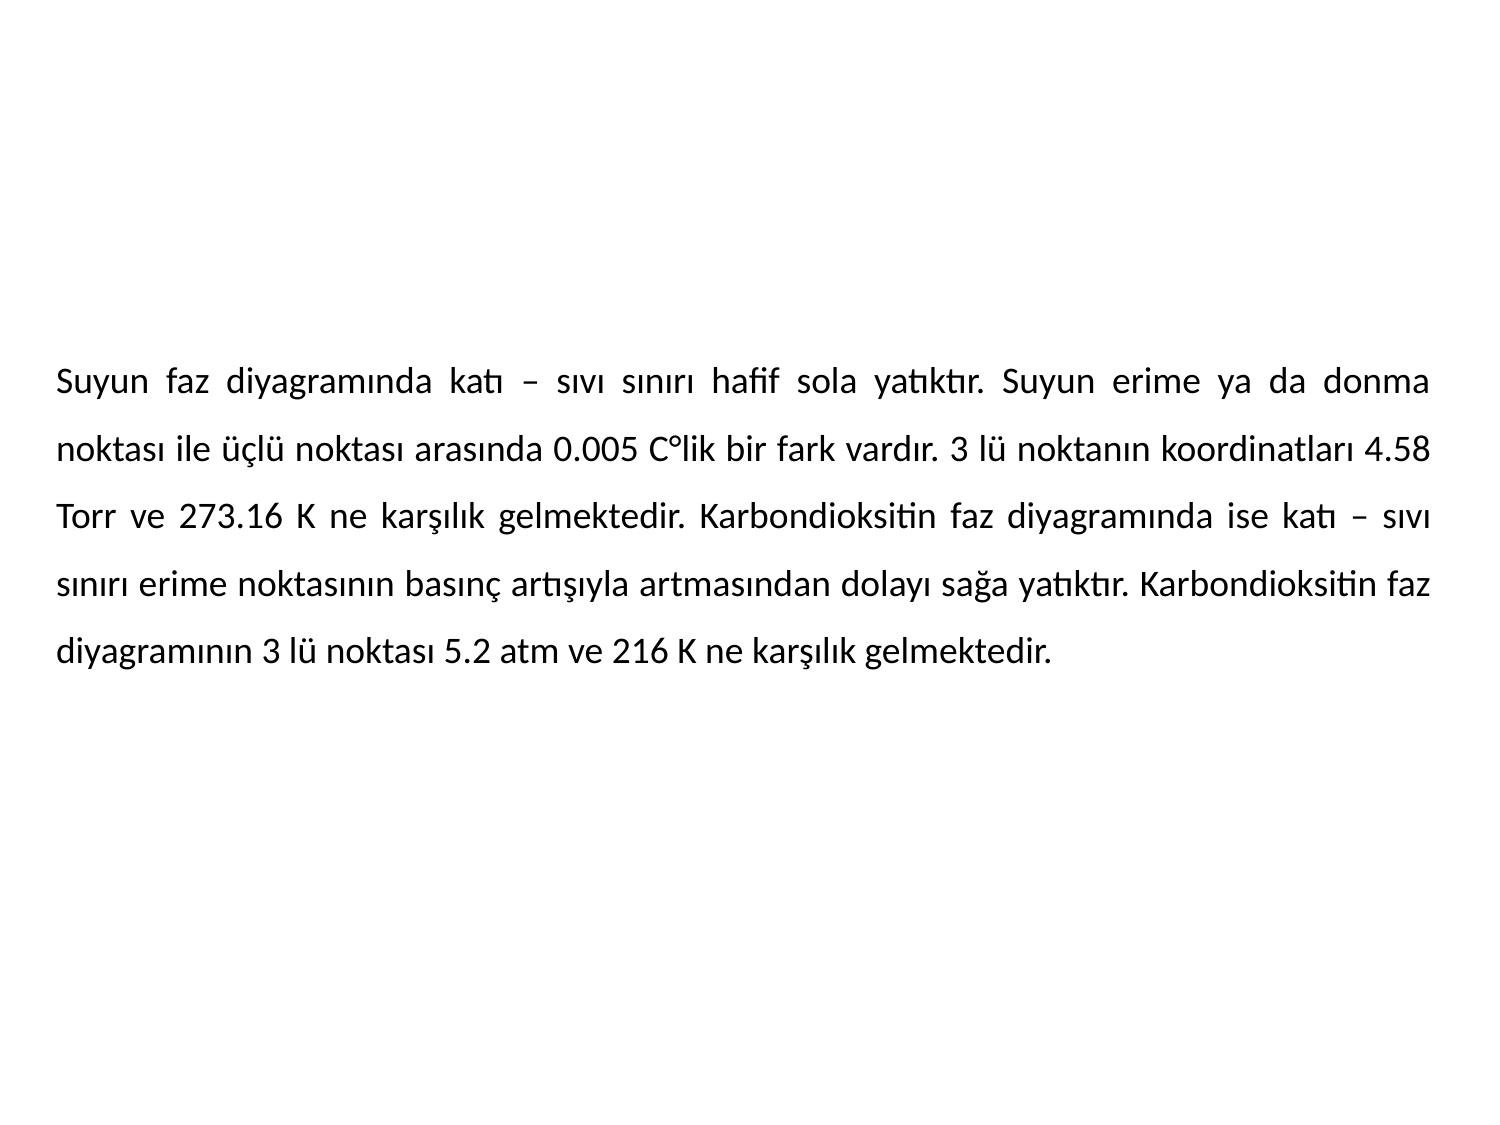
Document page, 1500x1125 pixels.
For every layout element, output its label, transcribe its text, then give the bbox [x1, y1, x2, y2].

text_box Suyun faz diyagramında katı – sıvı sınırı hafif sola yatıktır. Suyun erime ya da donma noktası ile üçlü noktası arasında 0.005 C°lik bir fark vardır. 3 lü noktanın koordinatları 4.58 Torr ve 273.16 K ne karşılık gelmektedir. Karbondioksitin faz diyagramında ise katı – sıvı sınırı erime noktasının basınç artışıyla artmasından dolayı sağa yatıktır. Karbondioksitin faz diyagramının 3 lü noktası 5.2 atm ve 216 K ne karşılık gelmektedir. [41, 326, 1447, 746]
